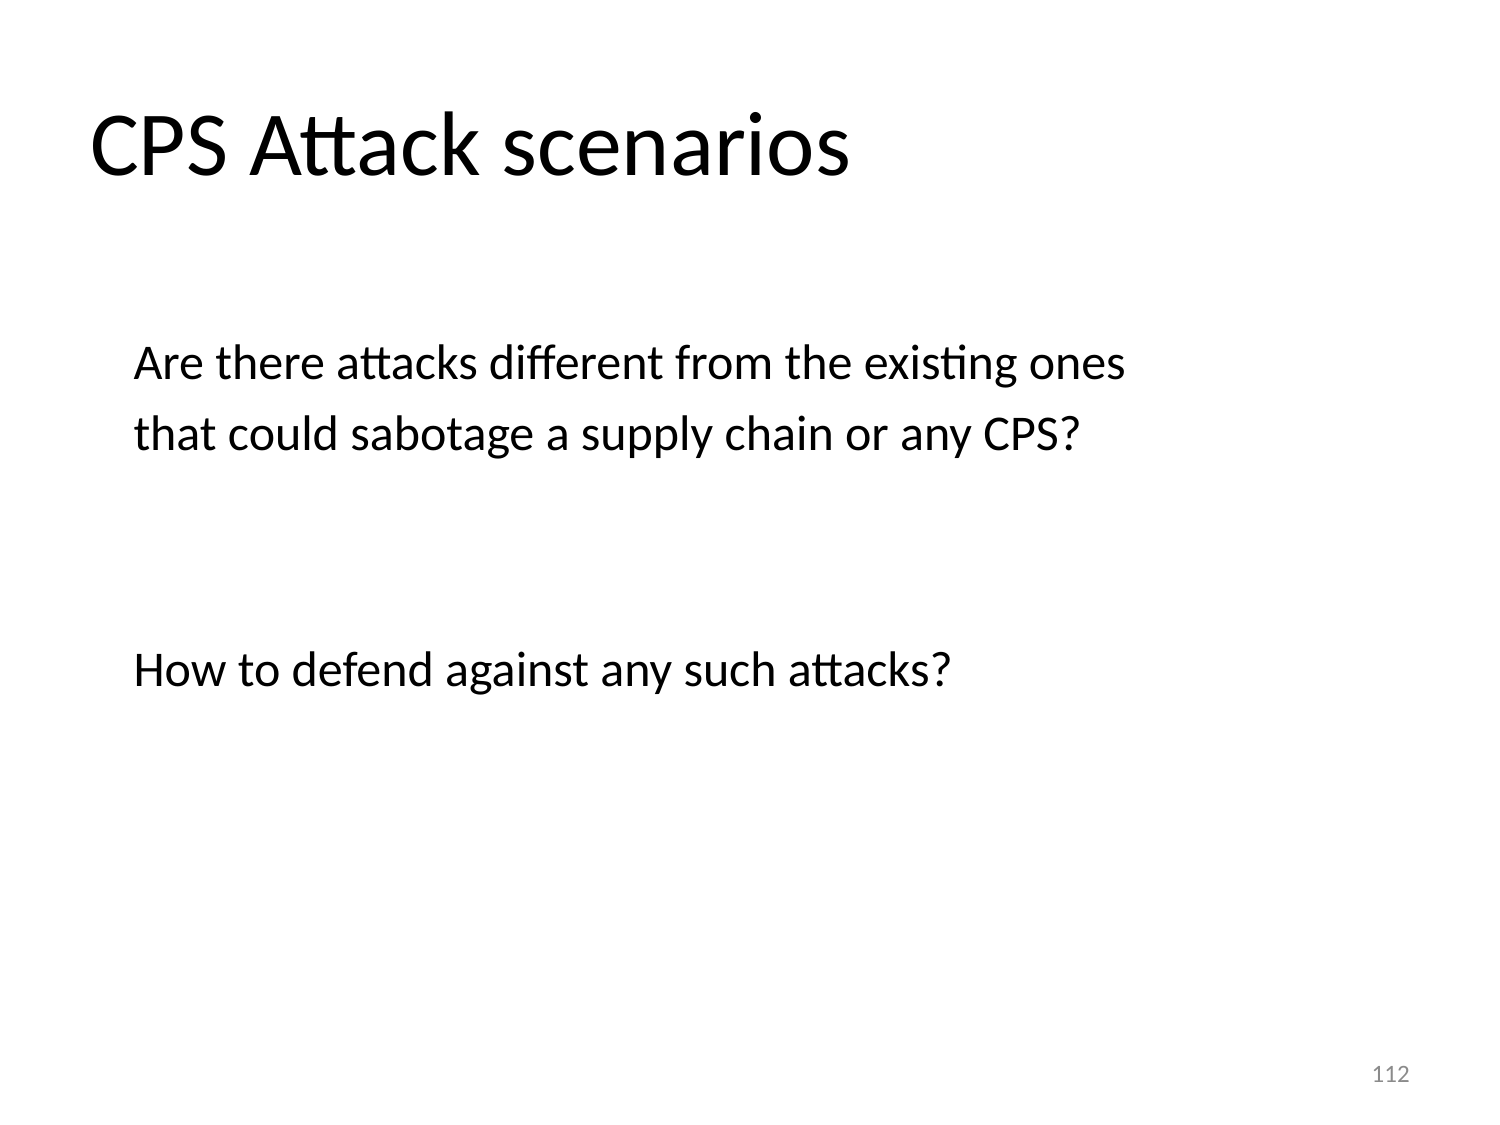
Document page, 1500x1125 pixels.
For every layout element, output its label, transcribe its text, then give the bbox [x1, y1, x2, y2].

text_box How to defend against any such attacks? [118, 618, 1069, 705]
title CPS Attack scenarios [75, 45, 1425, 233]
text_box Are there attacks different from the existing ones that could sabotage a supply chain or any CPS? [118, 311, 1236, 468]
slide_number 112 [1074, 1042, 1425, 1103]
